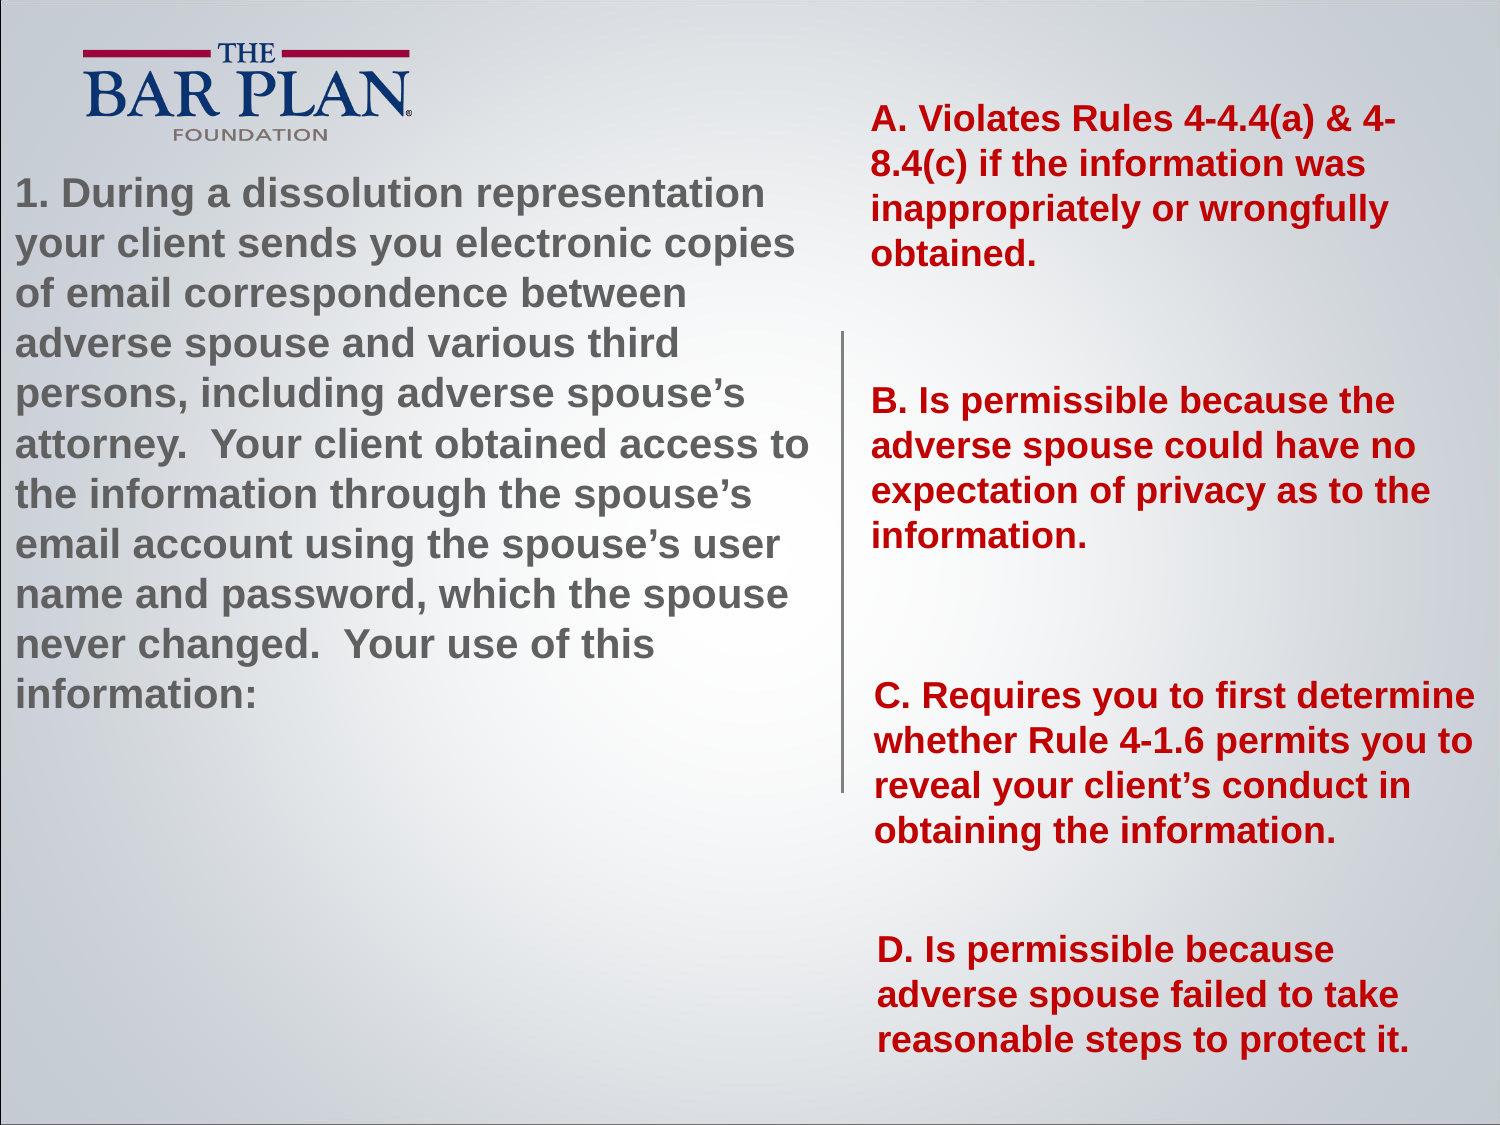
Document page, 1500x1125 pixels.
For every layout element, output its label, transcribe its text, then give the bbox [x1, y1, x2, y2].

text_box C. Requires you to first determine whether Rule 4-1.6 permits you to reveal your client’s conduct in obtaining the information. [859, 663, 1499, 858]
text_box 1. During a dissolution representation your client sends you electronic copies of email correspondence between adverse spouse and various third persons, including adverse spouse’s attorney. Your client obtained access to the information through the spouse’s email account using the spouse’s user name and password, which the spouse never changed. Your use of this information: [0, 158, 829, 724]
text_box A. Violates Rules 4-4.4(a) & 4-8.4(c) if the information was inappropriately or wrongfully obtained. [855, 86, 1475, 282]
text_box B. Is permissible because the adverse spouse could have no expectation of privacy as to the information. [856, 368, 1500, 564]
picture [0, 0, 1500, 1125]
text_box D. Is permissible because adverse spouse failed to take reasonable steps to protect it. [862, 917, 1493, 1068]
